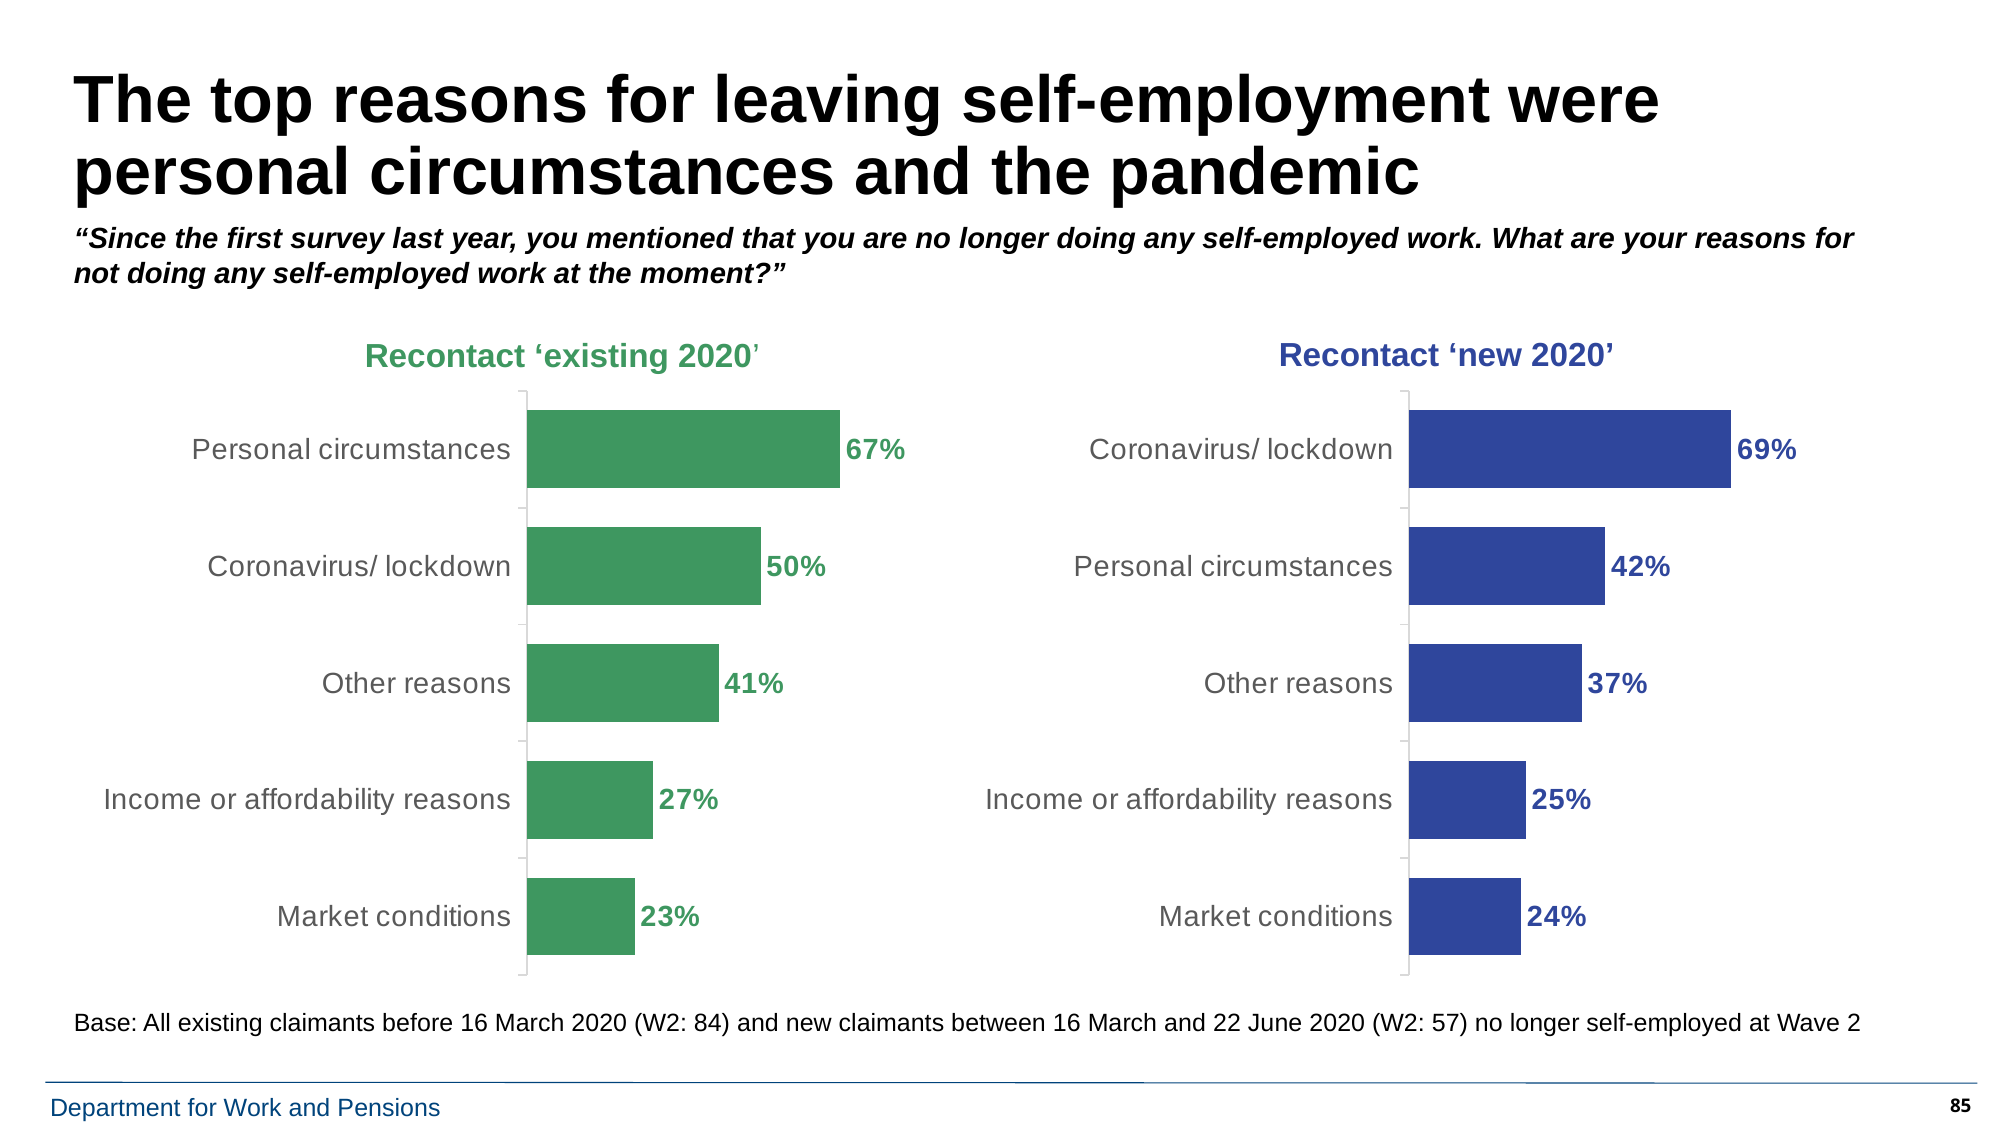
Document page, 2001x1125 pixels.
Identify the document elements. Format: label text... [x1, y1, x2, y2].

title The top reasons for leaving self-employment were personal circumstances and the pandemic [73, 65, 1742, 193]
text_box Base: All existing claimants before 16 March 2020 (W2: 84) and new claimants between 16 March and 22 June 2020 (W2: 57) no longer self-employed at Wave 2 [73, 1006, 1905, 1037]
chart [103, 173, 2000, 1007]
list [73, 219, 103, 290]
slide_number 85 [1950, 1059, 2000, 1119]
